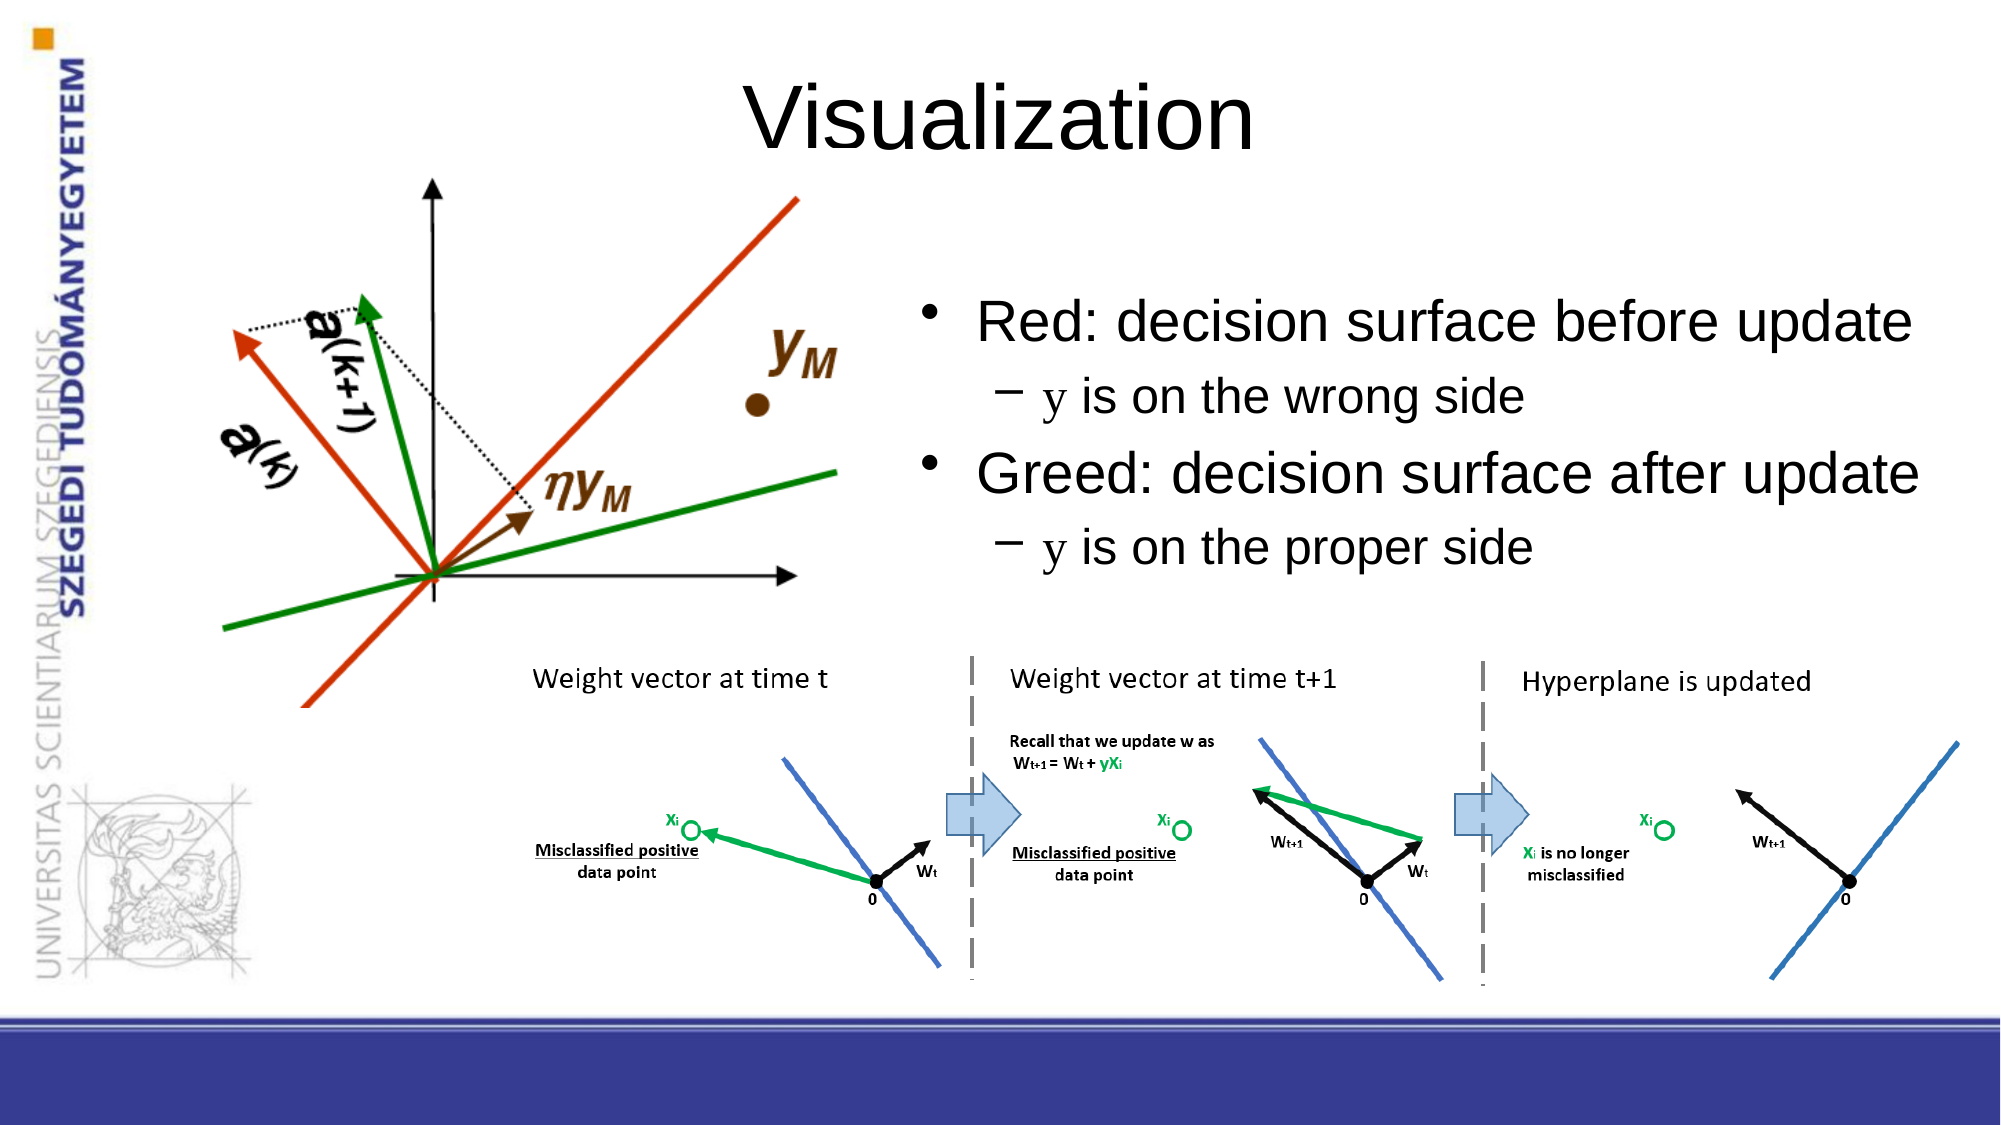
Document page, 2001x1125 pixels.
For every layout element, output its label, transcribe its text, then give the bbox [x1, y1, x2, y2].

title Visualization [99, 19, 1900, 207]
list Red: decision surface before update y is on the wrong side Greed: decision surface after update y is on the proper side [905, 275, 2000, 580]
picture [0, 0, 2001, 1125]
